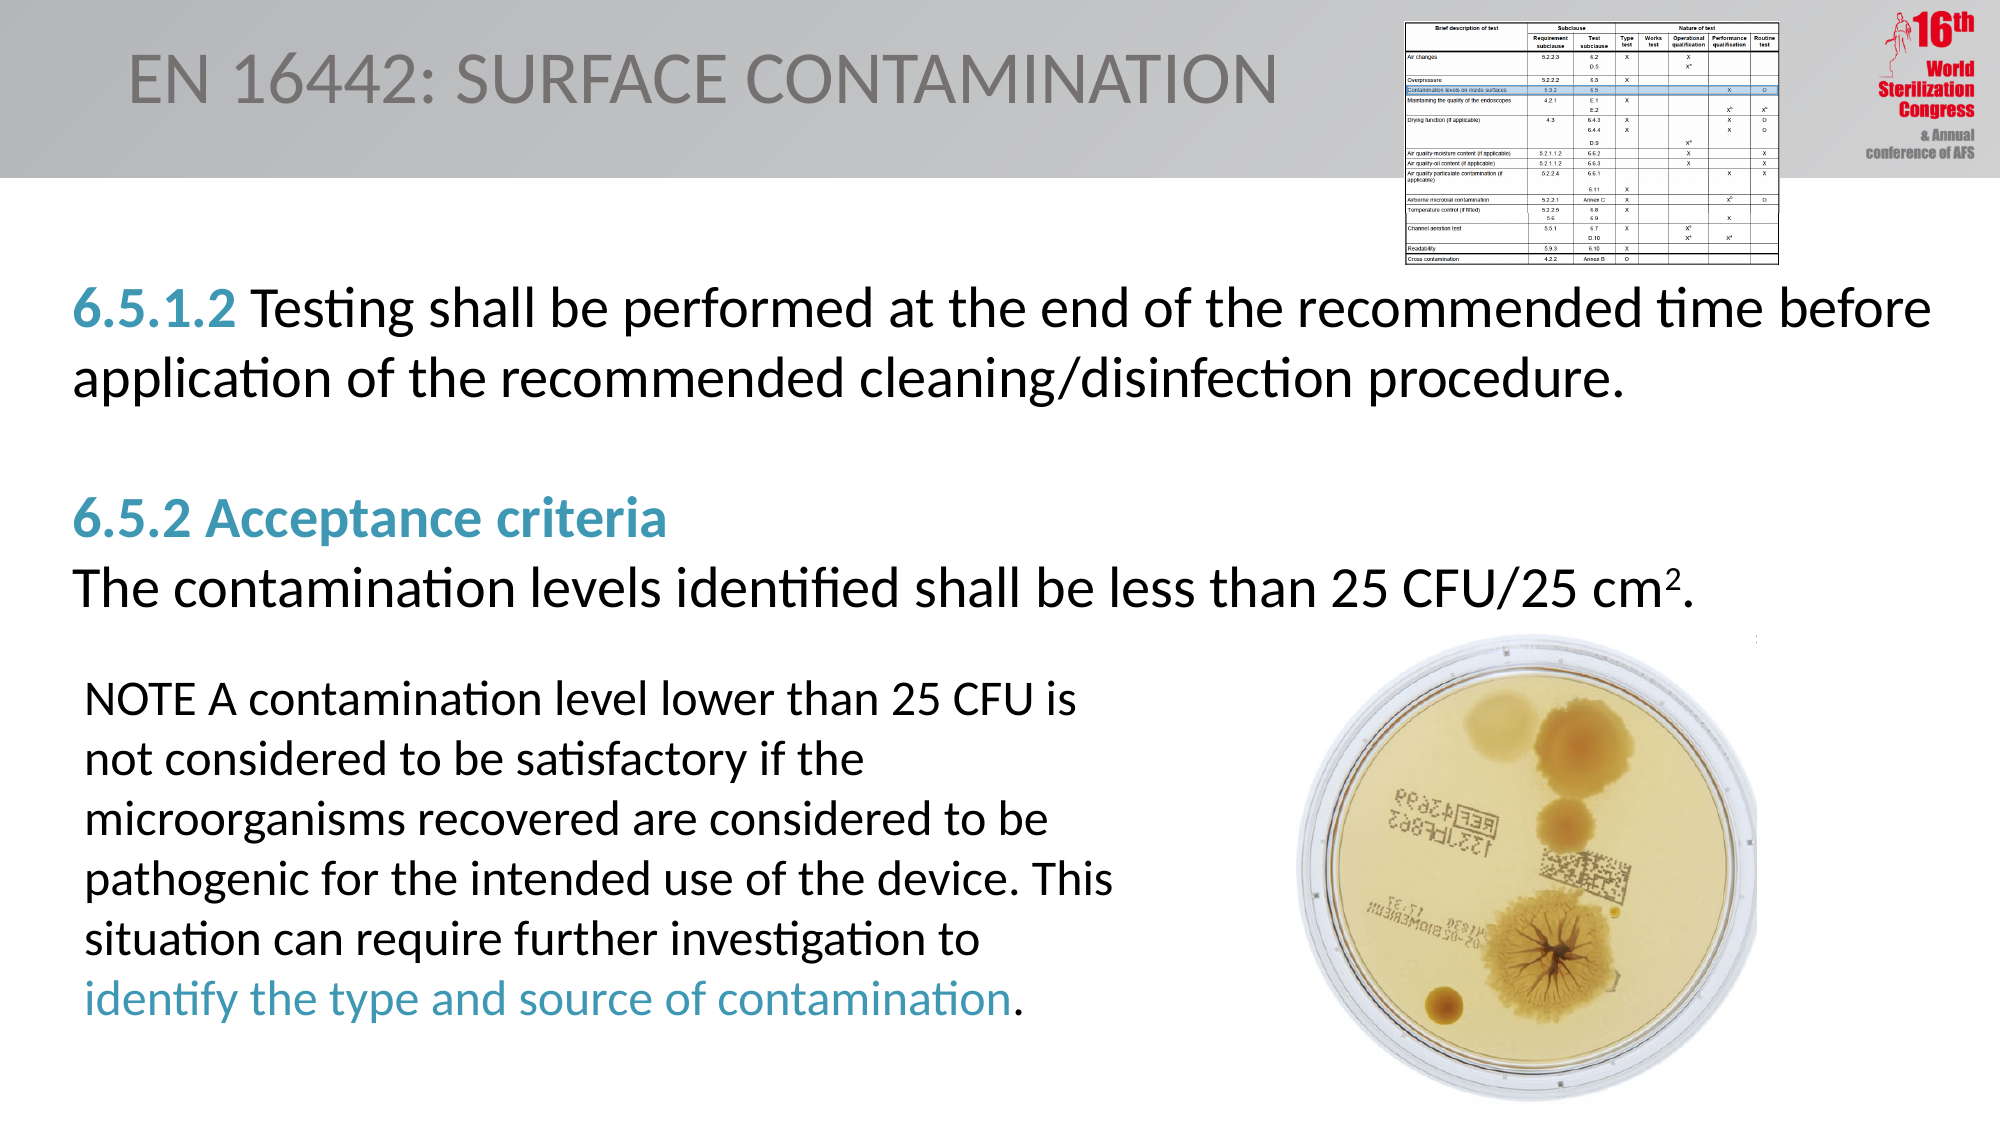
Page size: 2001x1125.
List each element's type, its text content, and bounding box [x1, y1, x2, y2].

text_box 6.5.1.2 Testing shall be performed at the end of the recommended time before application of the recommended cleaning/disinfection procedure. 6.5.2 Acceptance criteria The contamination levels identified shall be less than 25 CFU/25 cm2. [57, 261, 1952, 627]
picture [1840, 5, 2000, 165]
title EN 16442: SURFACE CONTAMINATION [112, 31, 1404, 234]
picture [1293, 633, 1757, 1109]
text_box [1404, 21, 1780, 265]
text_box NOTE A contamination level lower than 25 CFU is not considered to be satisfactory if the microorganisms recovered are considered to be pathogenic for the intended use of the device. This situation can require further investigation to identify the type and source of contamination. [69, 658, 1137, 1033]
text_box [0, 0, 2000, 178]
